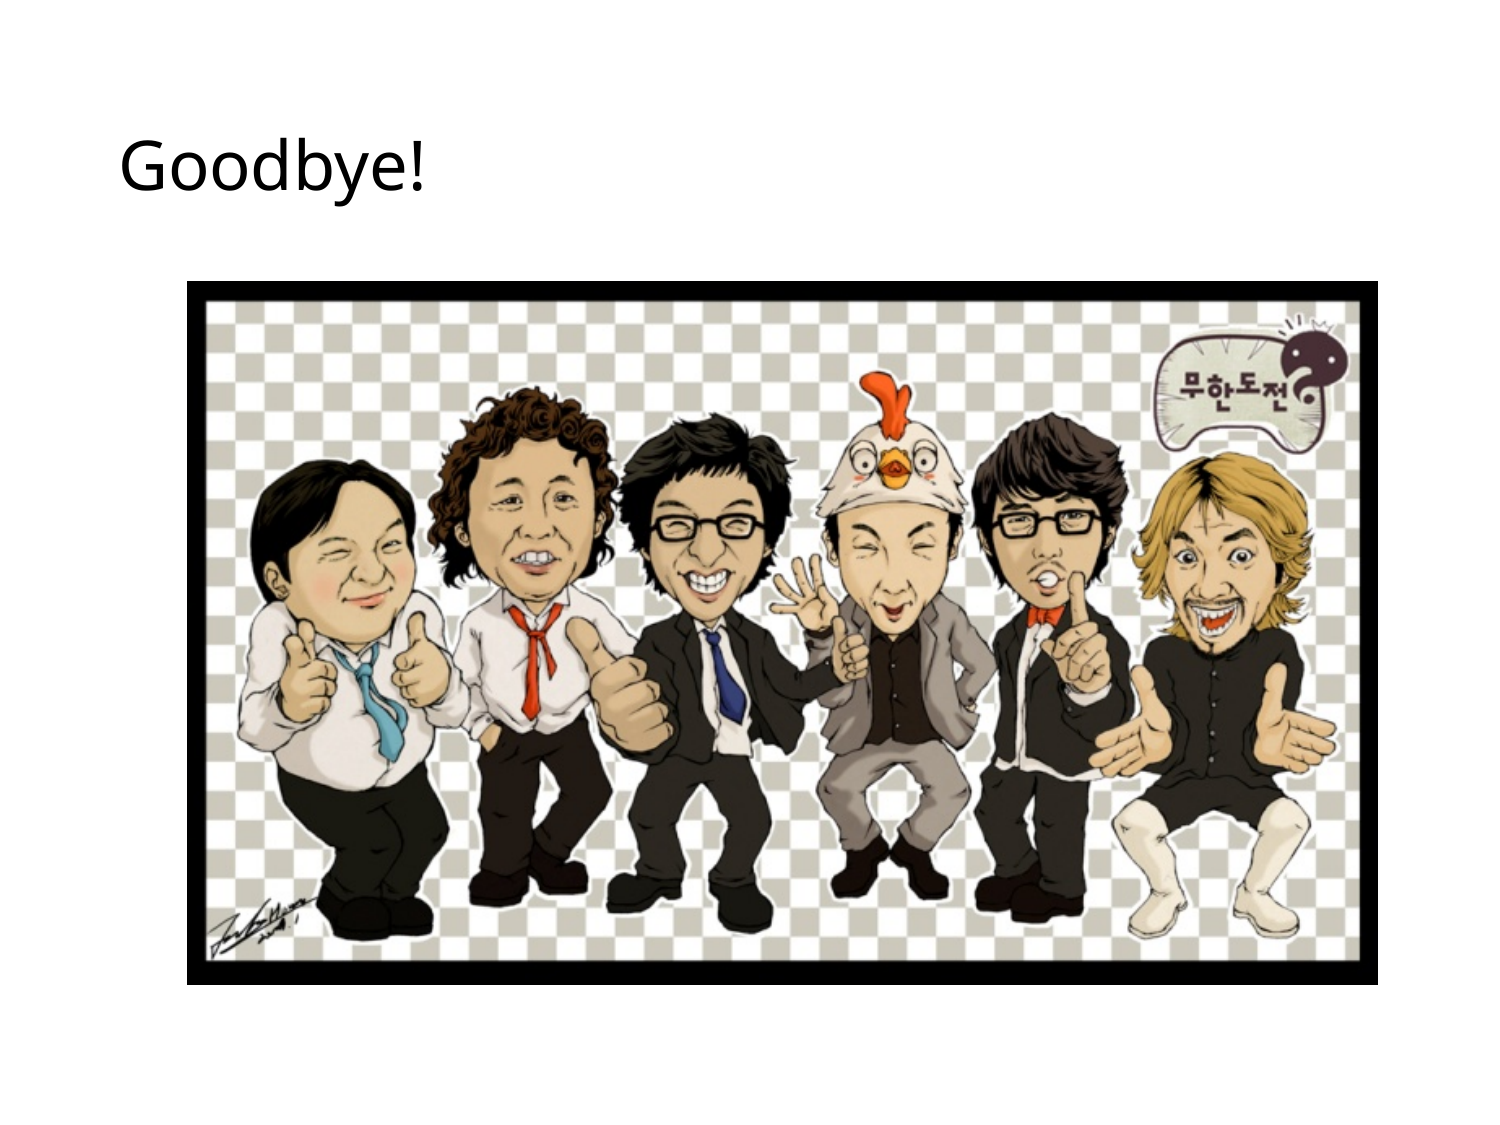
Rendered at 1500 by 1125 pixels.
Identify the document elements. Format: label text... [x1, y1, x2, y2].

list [187, 281, 1378, 985]
title Goodbye! [103, 59, 1397, 278]
